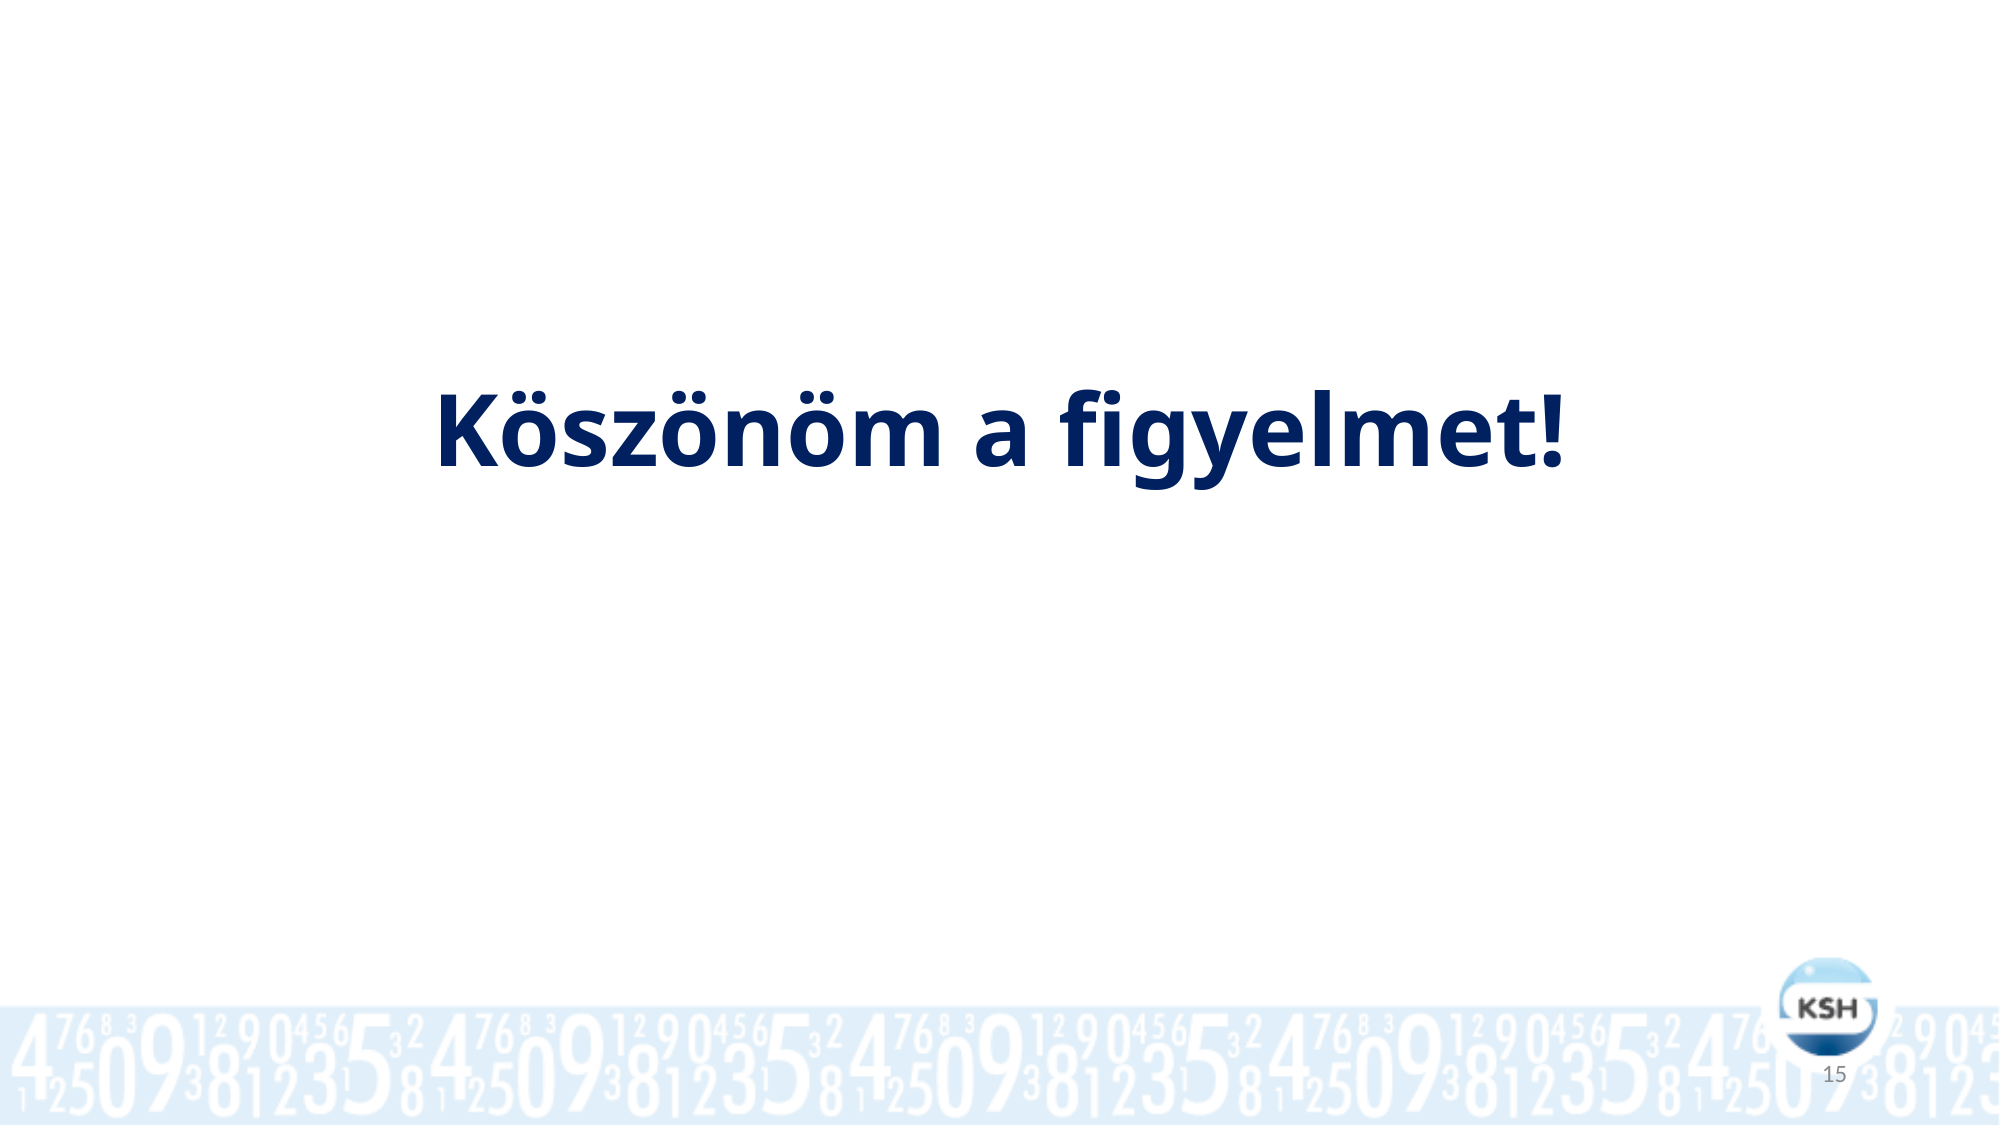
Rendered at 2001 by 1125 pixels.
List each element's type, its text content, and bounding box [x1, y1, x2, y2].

title Köszönöm a figyelmet! [137, 325, 1863, 543]
slide_number 15 [1412, 1042, 1863, 1103]
picture [0, 0, 2001, 1125]
